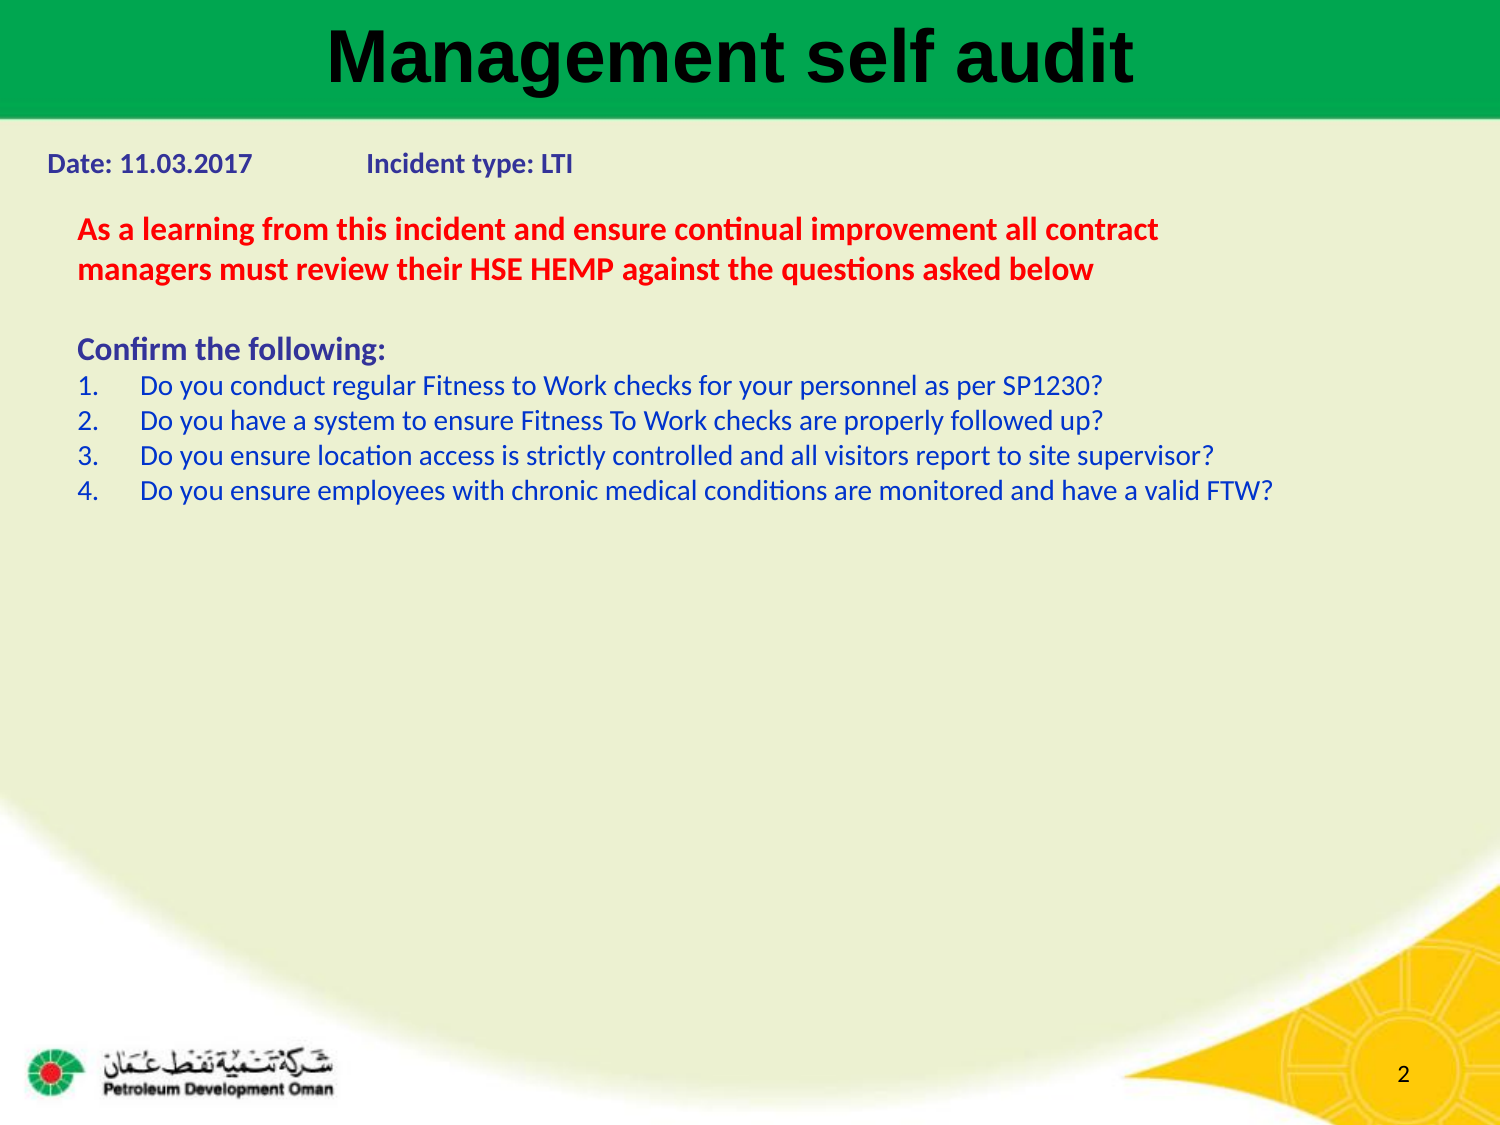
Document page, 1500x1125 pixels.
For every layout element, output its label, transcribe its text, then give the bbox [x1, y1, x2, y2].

text_box Date: 11.03.2017 Incident type: LTI [32, 137, 626, 188]
picture [0, 0, 1500, 1125]
text_box As a learning from this incident and ensure continual improvement all contract managers must review their HSE HEMP against the questions asked below Confirm the following: Do you conduct regular Fitness to Work checks for your personnel as per SP1230? Do you have a system to ensure Fitness To Work checks are properly followed up? Do you ensure location access is strictly controlled and all visitors report to site supervisor? Do you ensure employees with chronic medical conditions are monitored and have a valid FTW? [62, 184, 1424, 674]
slide_number 2 [1074, 1042, 1425, 1103]
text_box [1, 0, 1466, 126]
